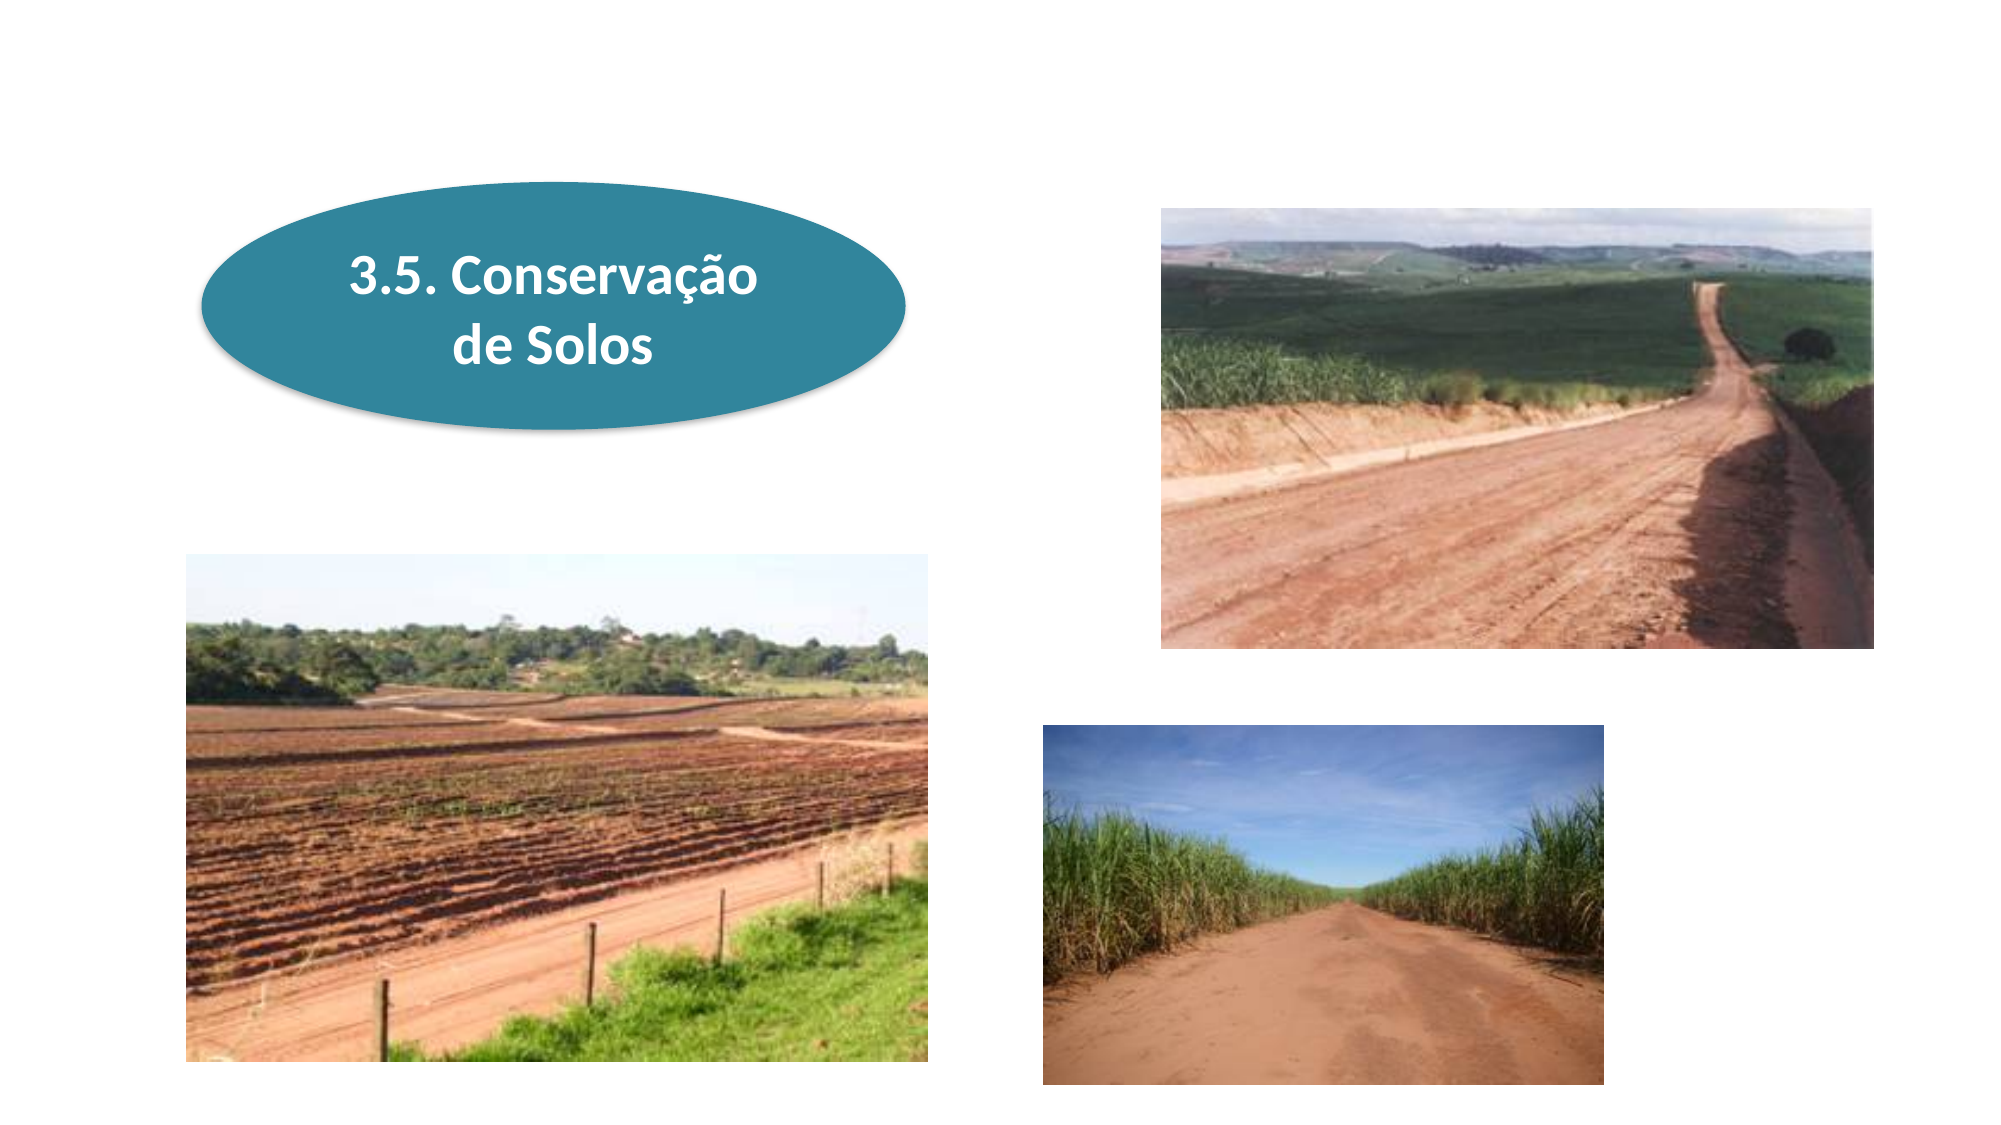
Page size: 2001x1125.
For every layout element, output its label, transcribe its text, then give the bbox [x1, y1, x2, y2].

picture [186, 554, 929, 1062]
picture [1043, 725, 1605, 1085]
picture [1161, 207, 1874, 649]
text_box 3.5. Conservação de Solos [199, 179, 908, 432]
